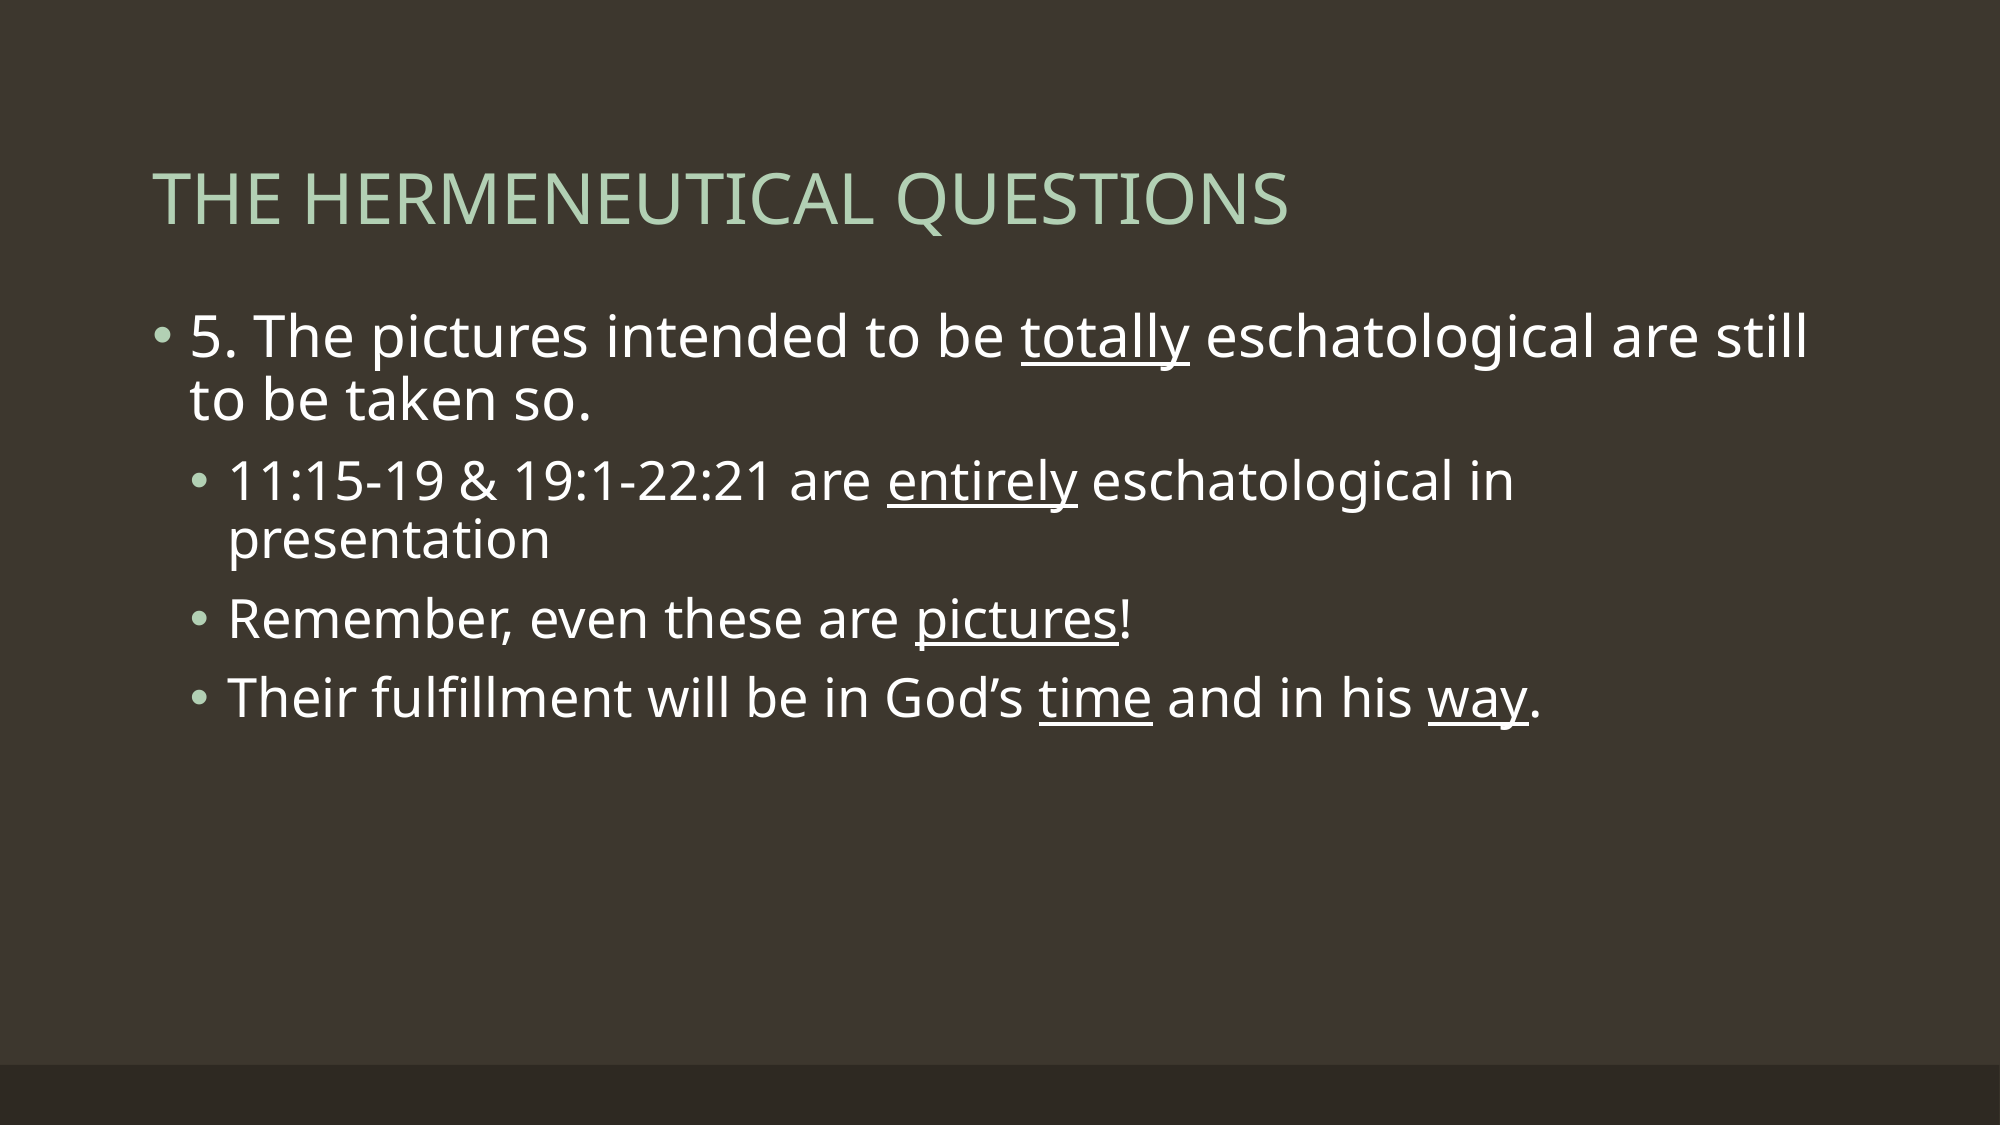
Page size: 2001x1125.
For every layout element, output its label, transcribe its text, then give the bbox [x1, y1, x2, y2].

list 5. The pictures intended to be totally eschatological are still to be taken so. 11:15-19 & 19:1-22:21 are entirely eschatological in presentation Remember, even these are pictures! Their fulfillment will be in God’s time and in his way. [137, 299, 1863, 1014]
title THE HERMENEUTICAL QUESTIONS [137, 59, 1863, 248]
